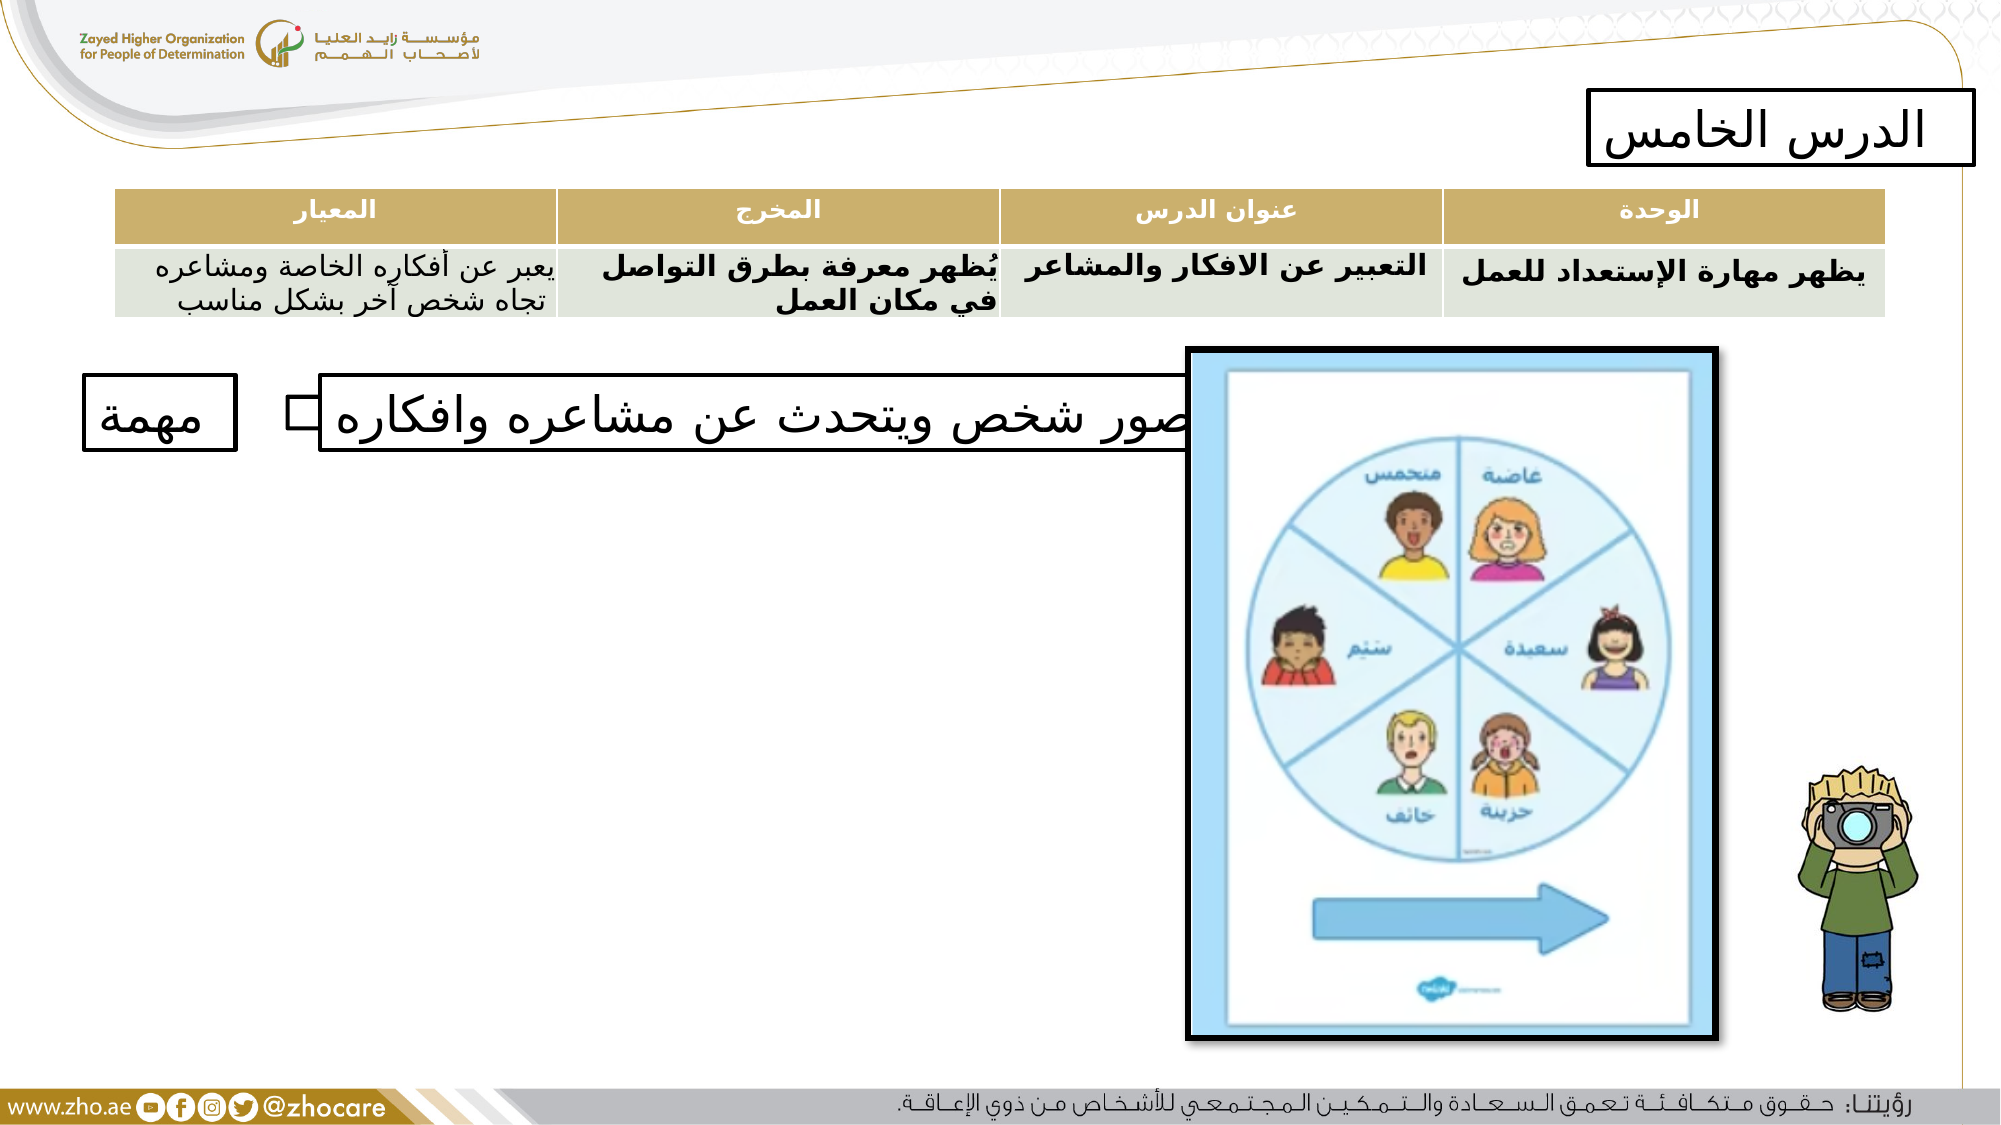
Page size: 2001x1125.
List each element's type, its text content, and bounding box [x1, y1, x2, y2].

table_cell يُظهر معرفة بطرق التواصل في مكان العمل [558, 249, 999, 317]
table_header المعيار [115, 189, 556, 244]
table_cell التعبير عن الافكار والمشاعر [1001, 249, 1442, 317]
table_cell يعبر عن أفكاره الخاصة ومشاعره تجاه شخص آخر بشكل مناسب [115, 249, 556, 317]
table_cell يظهر مهارة الإستعداد للعمل [1444, 249, 1885, 317]
text_box يصور شخص ويتحدث عن مشاعره وافكاره [318, 373, 1183, 452]
table_header عنوان الدرس [1001, 189, 1442, 244]
table_header الوحدة [1444, 189, 1885, 244]
text_box الدرس الخامس [1586, 88, 1976, 167]
text_box [285, 394, 318, 431]
picture [0, 0, 2001, 1125]
table_header المخرج [558, 189, 999, 244]
text_box مهمة [82, 373, 238, 452]
